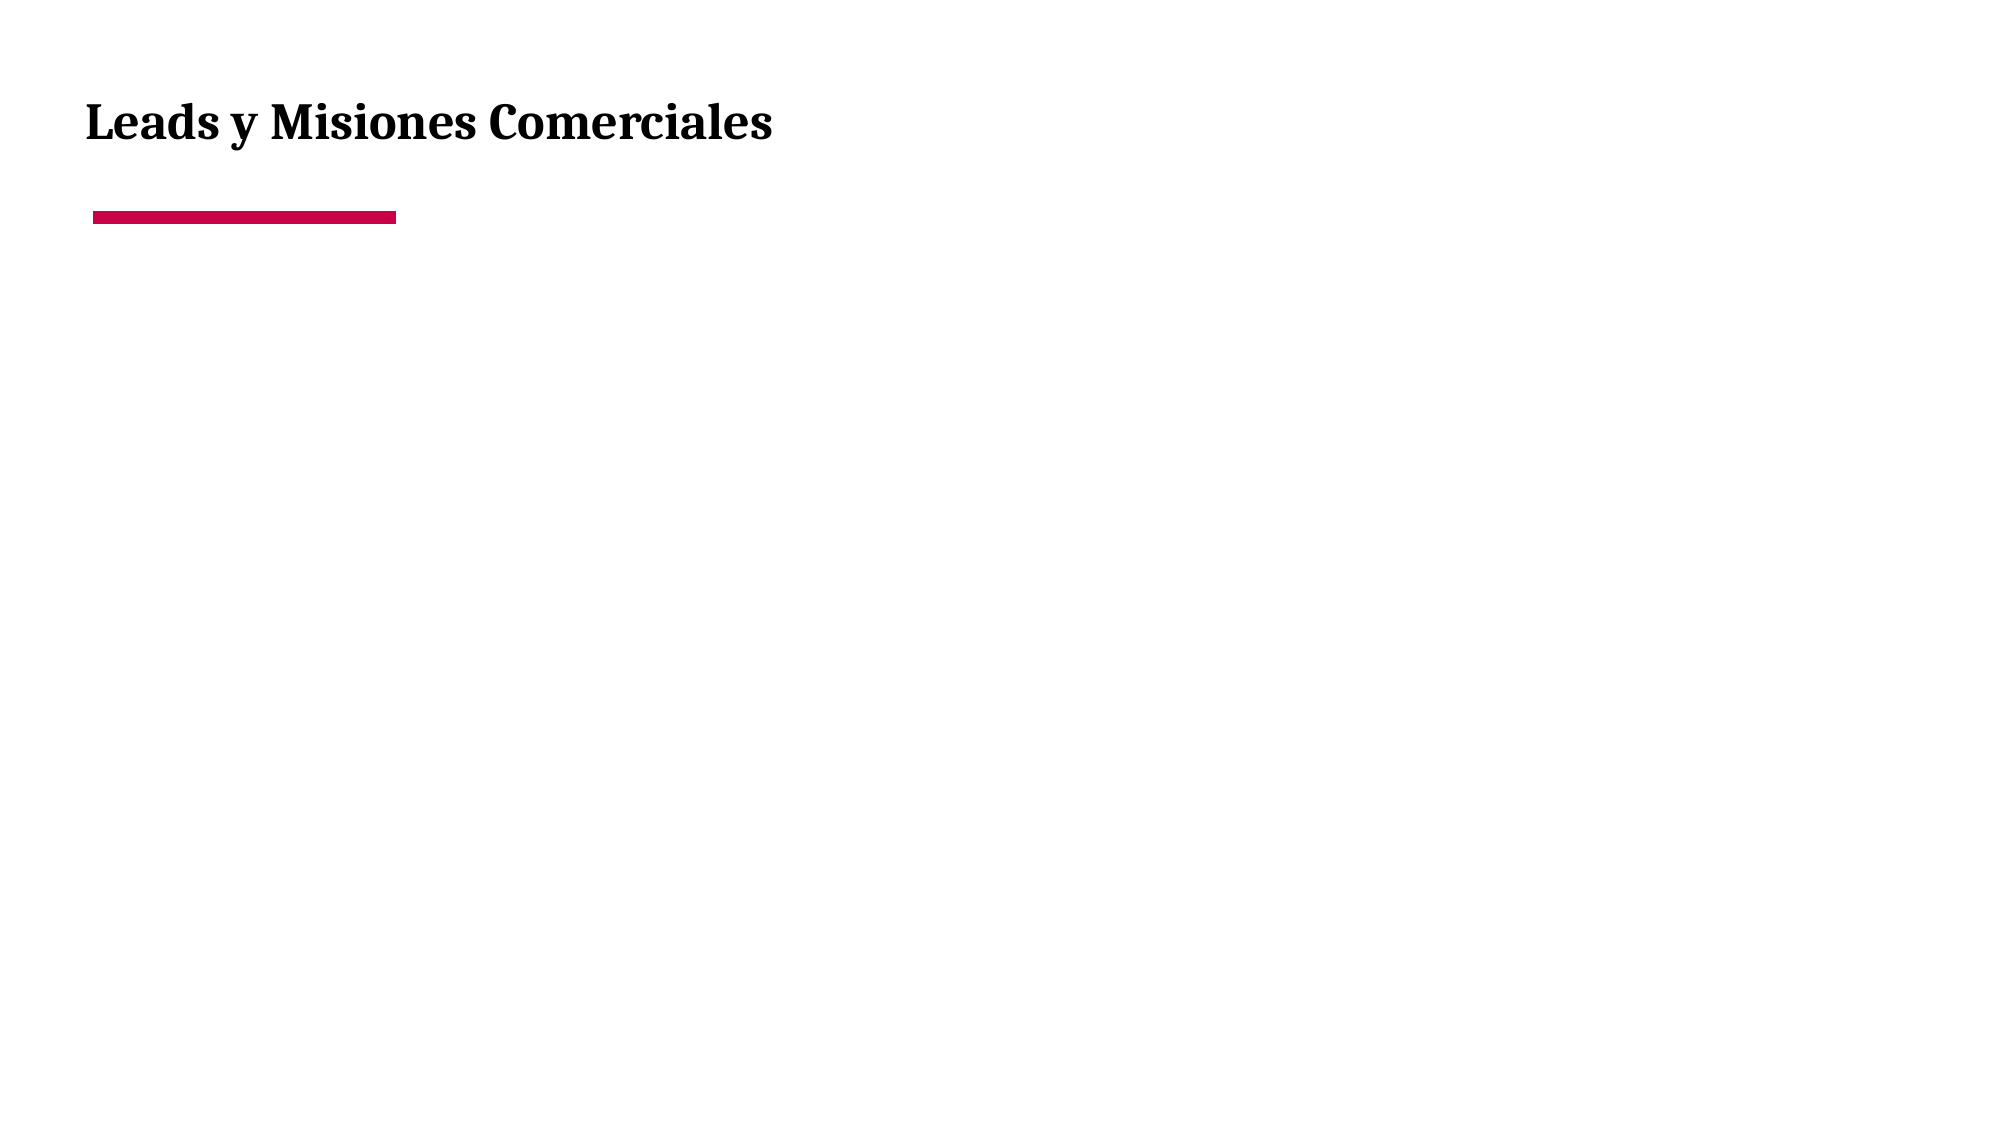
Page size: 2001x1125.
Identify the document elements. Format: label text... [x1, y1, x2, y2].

title Leads y Misiones Comerciales [70, 77, 1296, 169]
